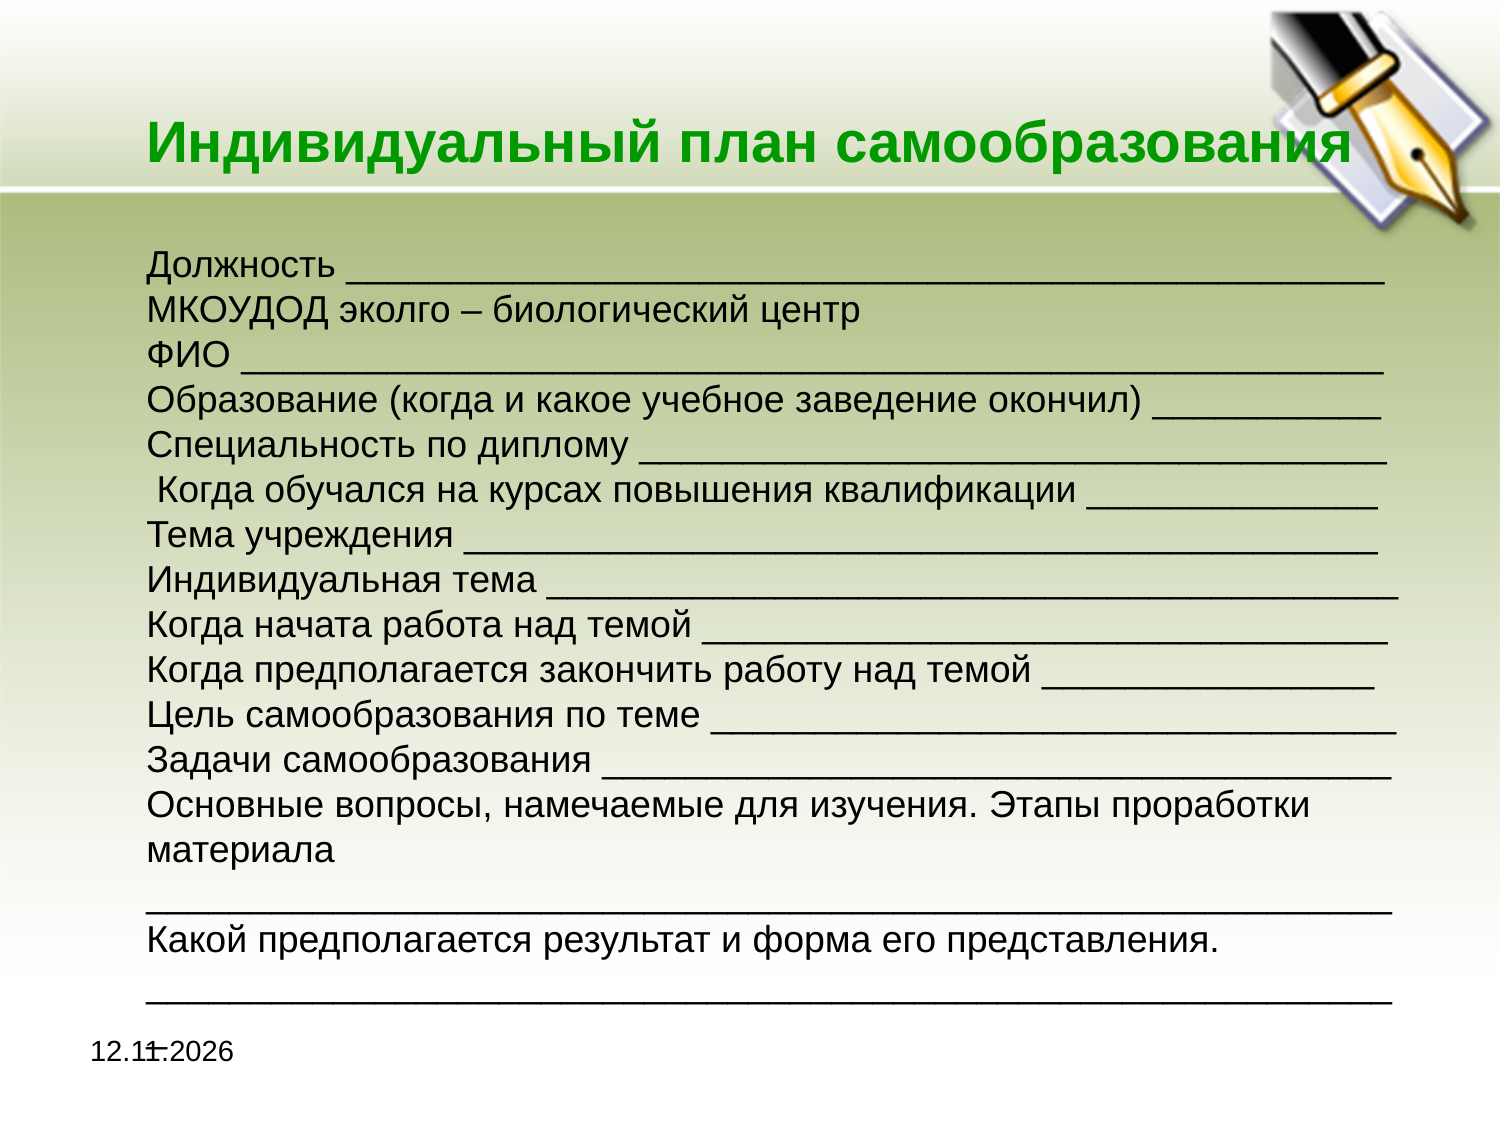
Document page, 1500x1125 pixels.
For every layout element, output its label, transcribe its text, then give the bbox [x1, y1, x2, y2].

picture [0, 0, 1500, 1125]
list Должность __________________________________________________ МКОУДОД эколго – биологический центр ФИО _______________________________________________________ Образование (когда и какое учебное заведение окончил) ___________ Специальность по диплому ____________________________________ Когда обучался на курсах повышения квалификации ______________ Тема учреждения ____________________________________________ Индивидуальная тема _________________________________________ Когда начата работа над темой _________________________________ Когда предполагается закончить работу над темой ________________ Цель самообразования по теме _________________________________ Задачи самообразования ______________________________________ Основные вопросы, намечаемые для изучения. Этапы проработки материала ____________________________________________________________ Какой предполагается результат и форма его представления. _____________________________________________________________ [75, 187, 1425, 1005]
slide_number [75, 1024, 425, 1103]
title Индивидуальный план самообразования [75, 45, 1425, 187]
